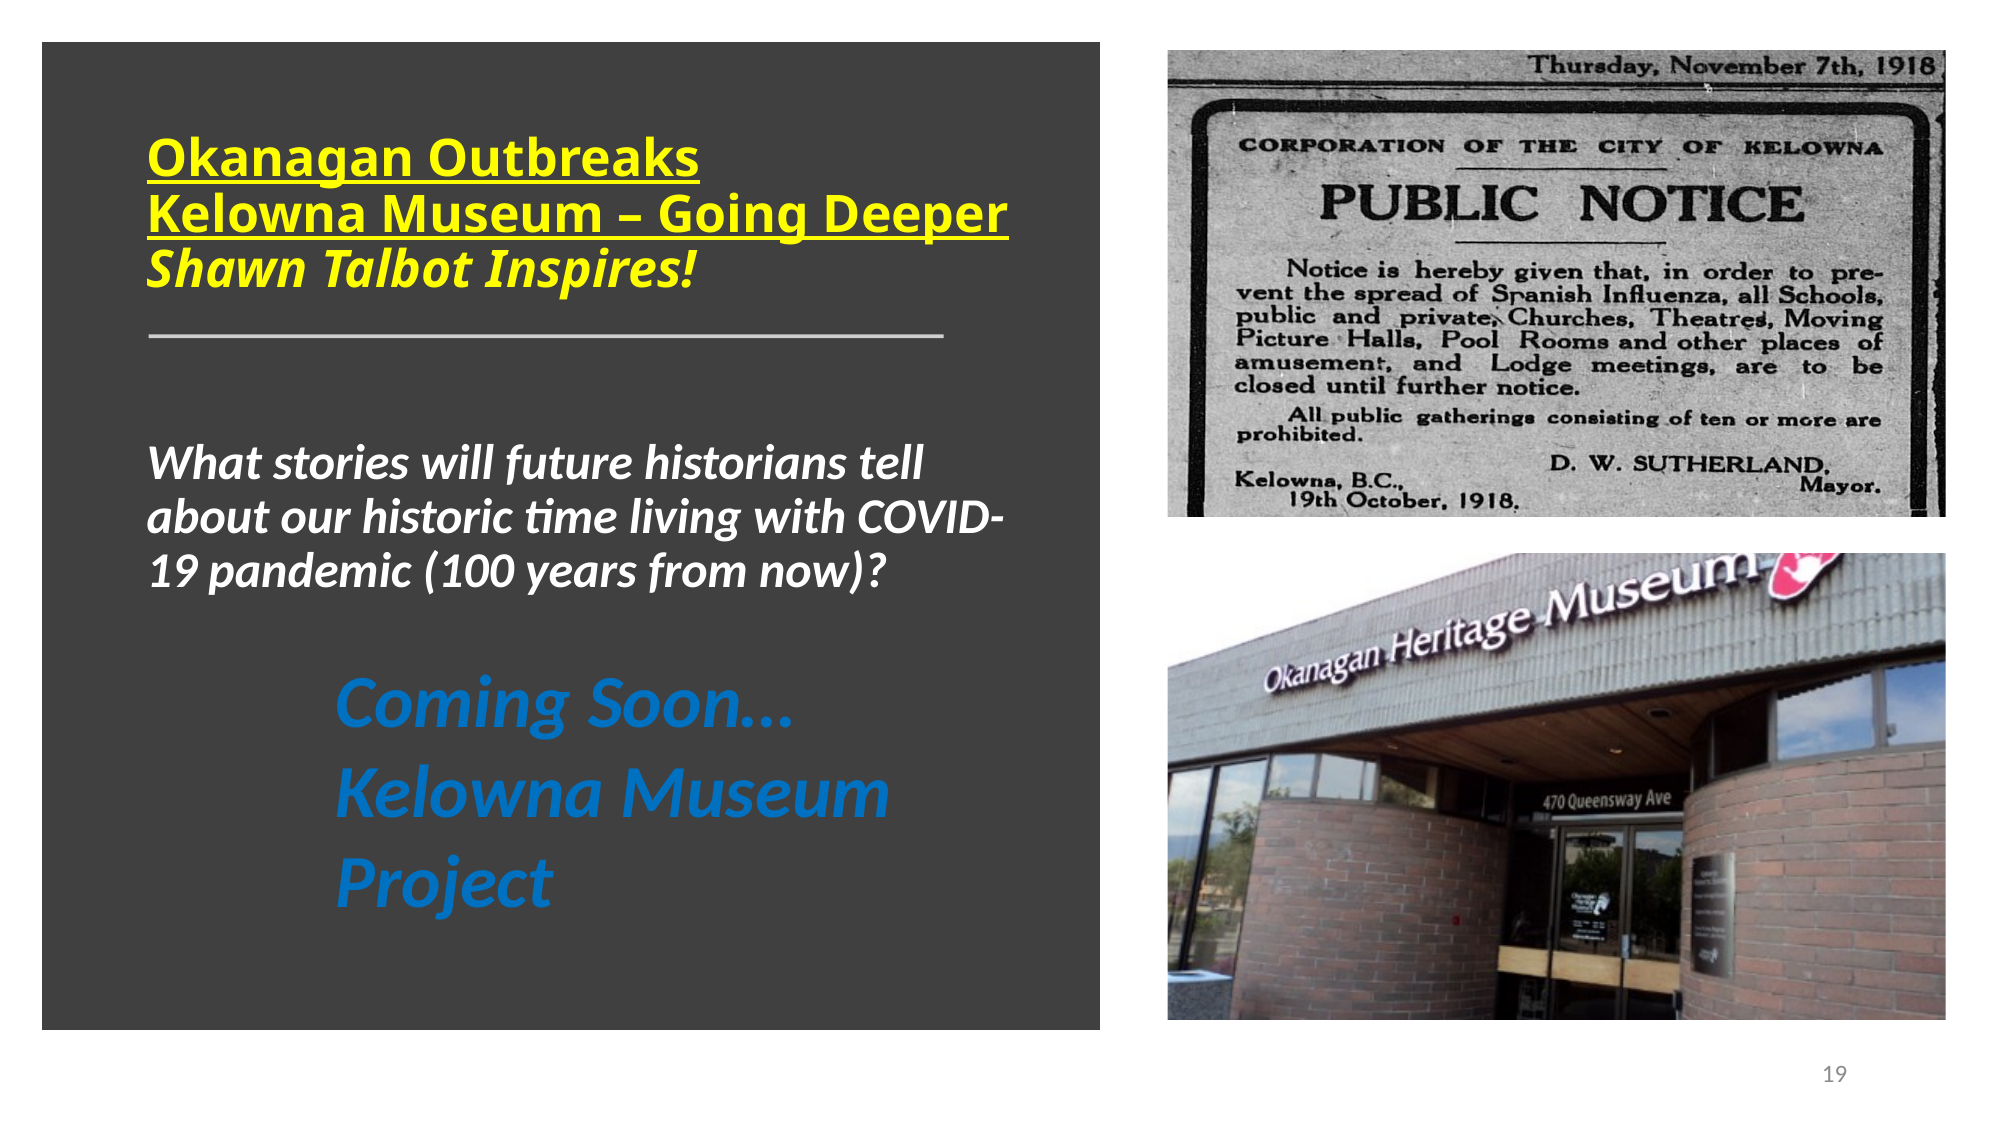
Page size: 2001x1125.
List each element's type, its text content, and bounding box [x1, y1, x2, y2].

text_box [51, 52, 1091, 1021]
slide_number 19 [1412, 1042, 1863, 1103]
picture [1167, 50, 1946, 517]
picture [1167, 553, 1946, 1020]
title Okanagan Outbreaks Kelowna Museum – Going Deeper Shawn Talbot Inspires! [131, 105, 1030, 326]
list What stories will future historians tell about our historic time living with COVID-19 pandemic (100 years from now)? [131, 348, 1030, 943]
text_box Coming Soon…Kelowna Museum Project [320, 645, 1069, 988]
